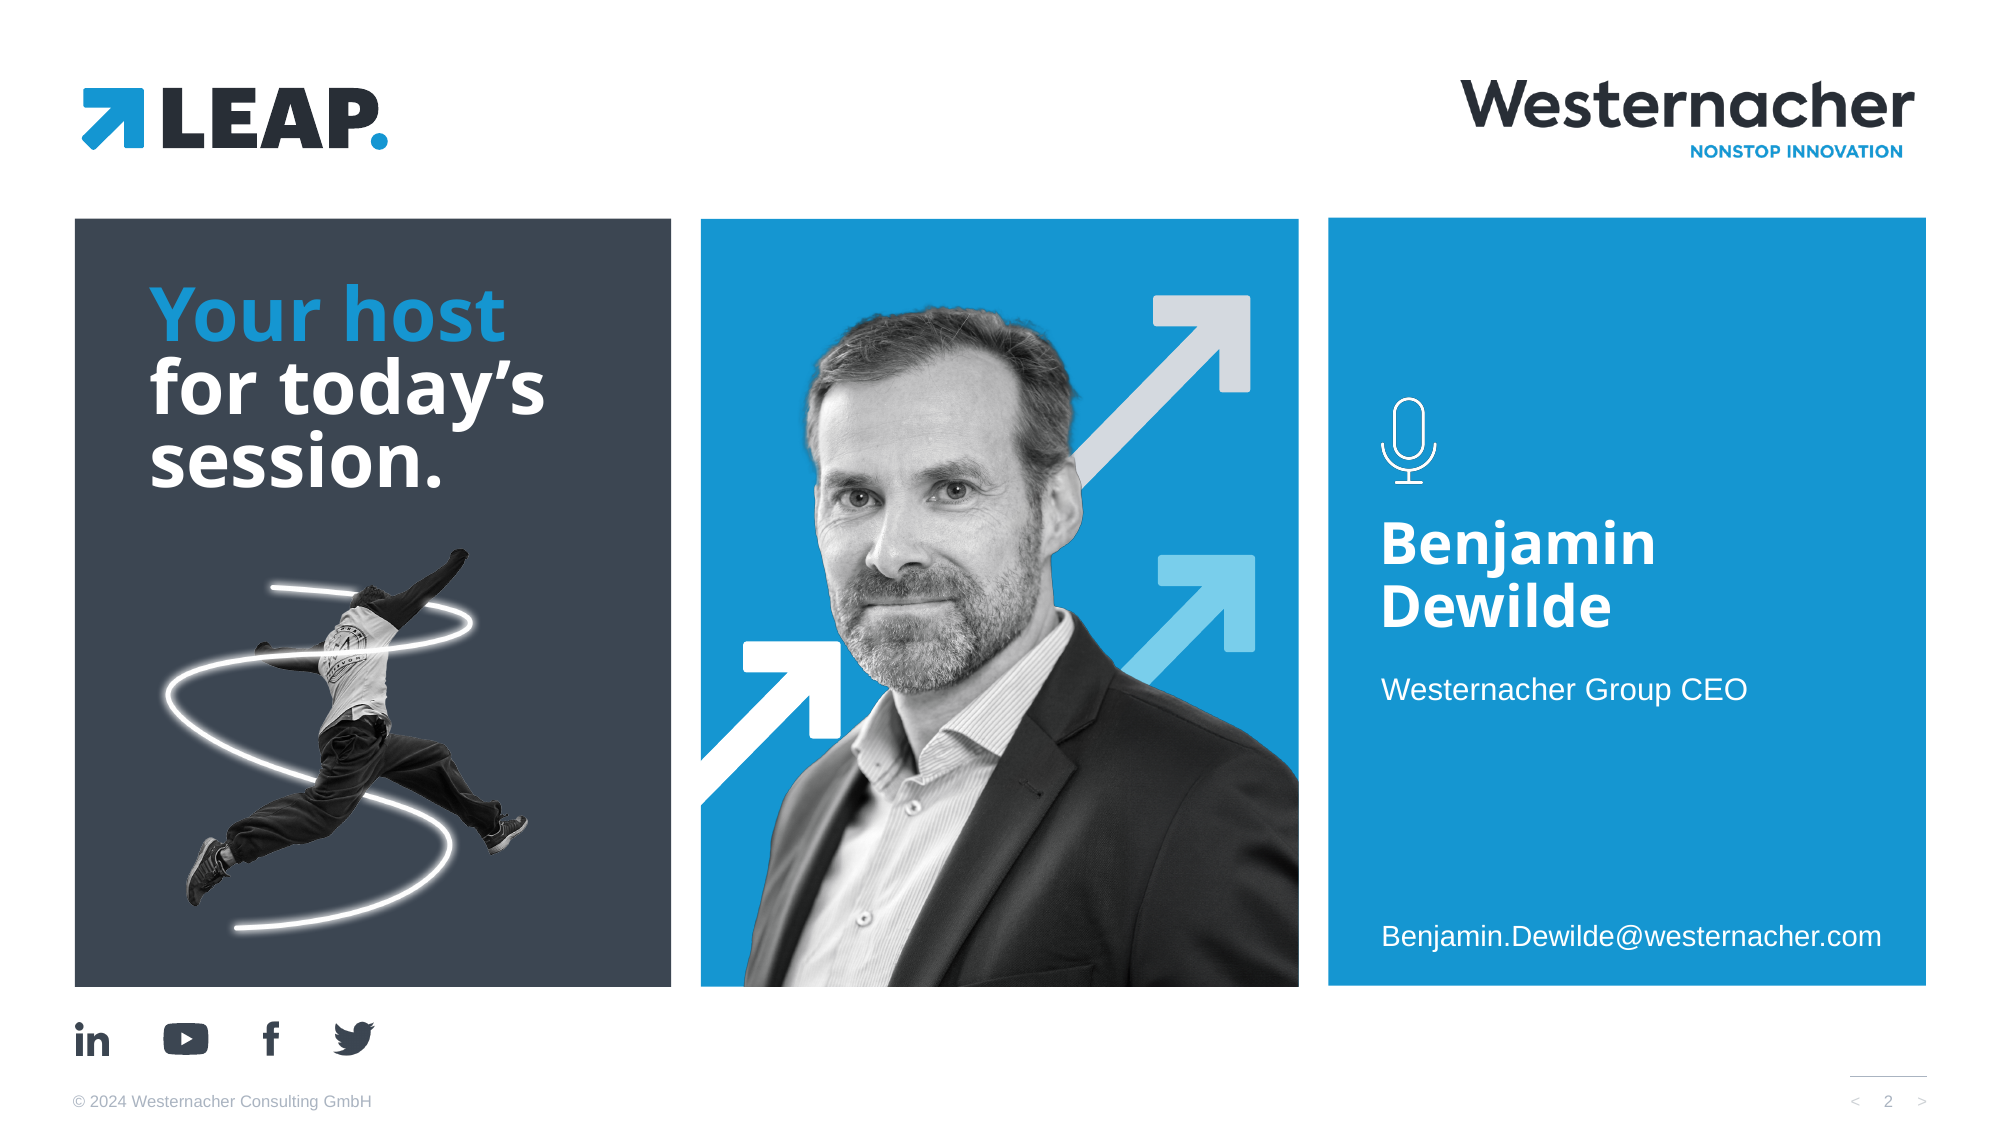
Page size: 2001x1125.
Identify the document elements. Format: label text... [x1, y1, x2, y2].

picture [737, 300, 1299, 987]
picture [333, 1021, 375, 1057]
text_box [74, 218, 672, 988]
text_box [637, 295, 1256, 826]
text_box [81, 88, 388, 150]
picture [75, 1022, 109, 1056]
text_box [163, 1023, 209, 1055]
picture [1460, 80, 1915, 159]
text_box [1379, 514, 1934, 953]
text_box [700, 218, 1300, 988]
picture [263, 1021, 279, 1057]
text_box [1327, 217, 1927, 987]
picture [153, 536, 539, 940]
text_box Your host for today’s session. [134, 275, 613, 461]
picture [1366, 396, 1455, 485]
